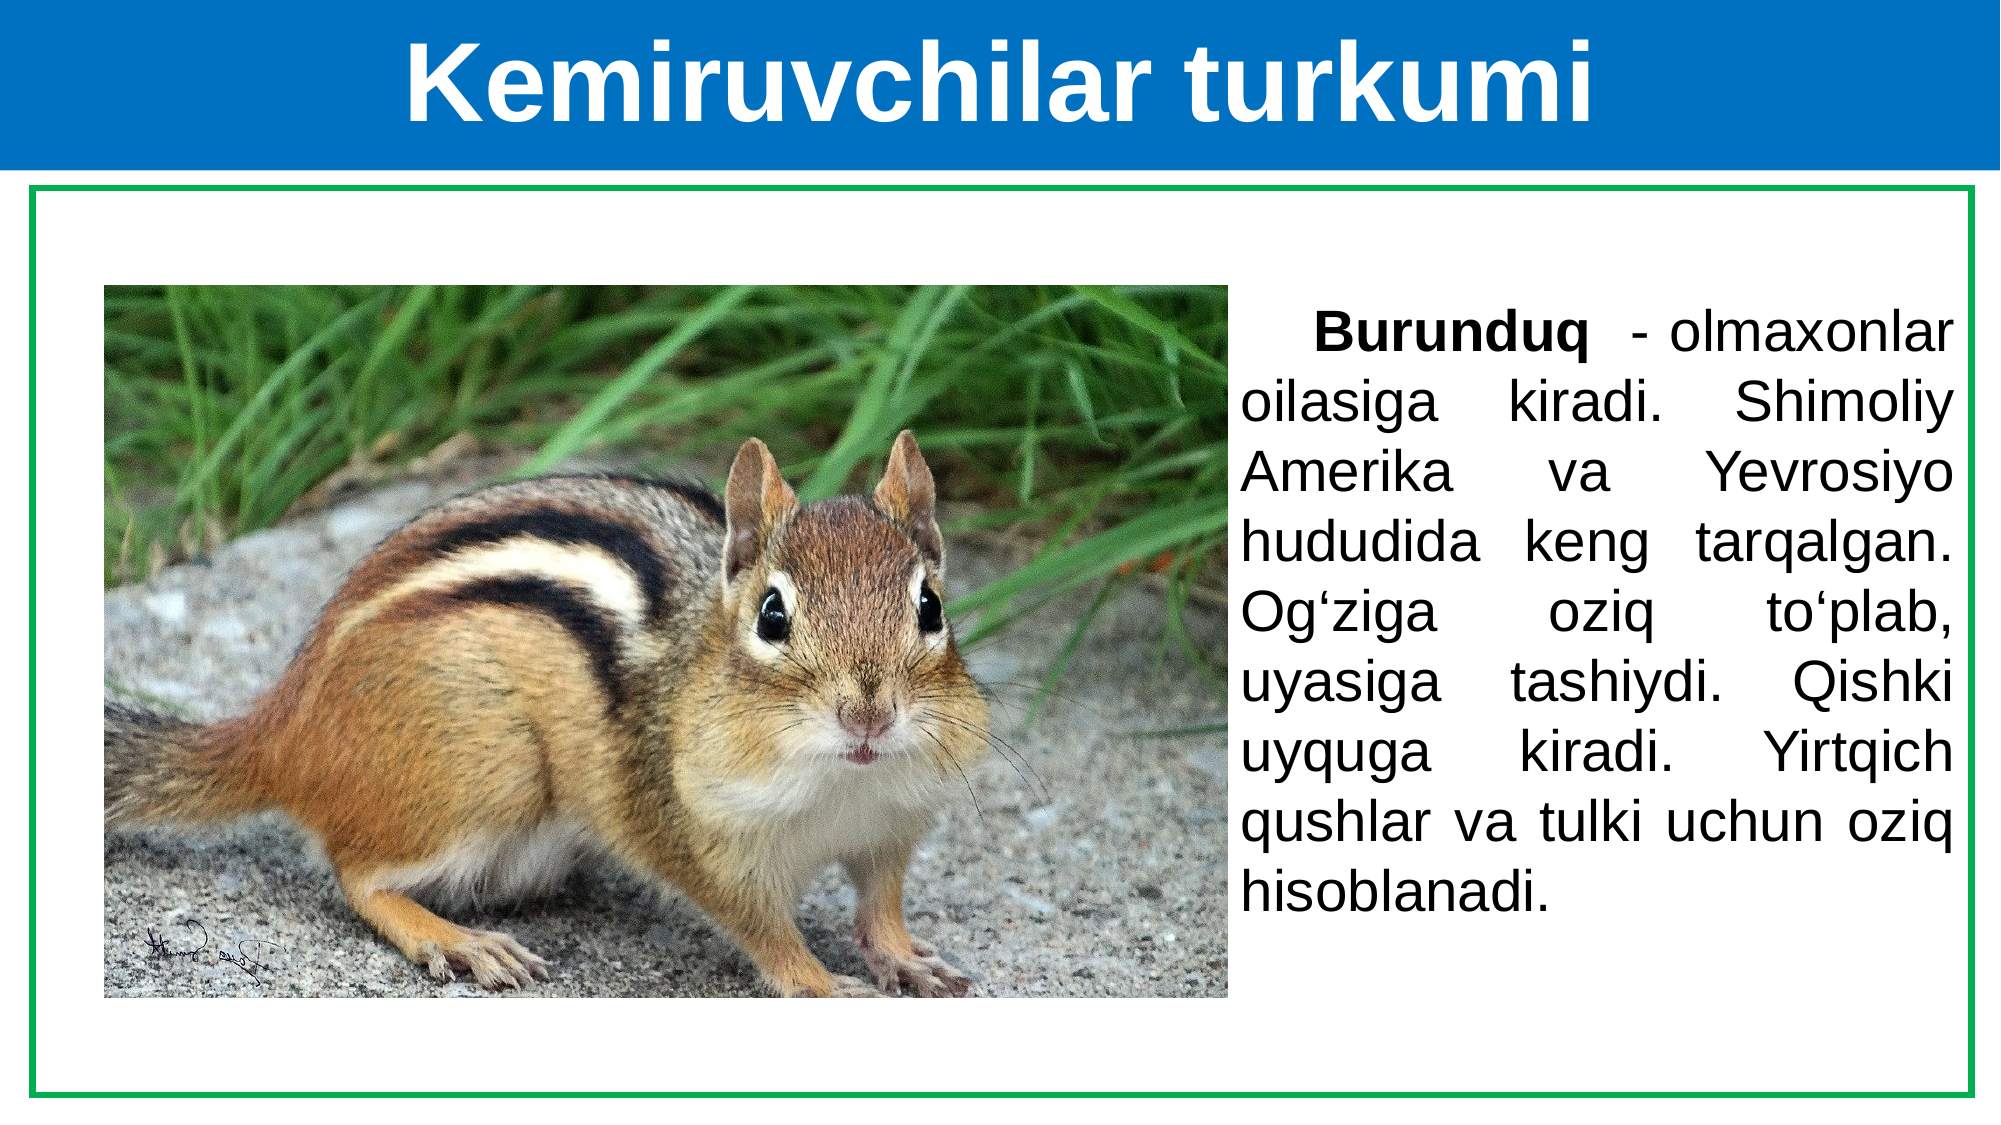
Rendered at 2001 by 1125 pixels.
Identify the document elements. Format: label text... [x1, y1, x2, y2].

title Kemiruvchilar turkumi [0, 0, 2000, 171]
picture [104, 285, 1228, 998]
text_box Burunduq - olmaxonlar oilasiga kiradi. Shimoliy Amerika va Yevrosiyo hududida keng tarqalgan. Og‘ziga oziq to‘plab, uyasiga tashiydi. Qishki uyquga kiradi. Yirtqich qushlar va tulki uchun oziq hisoblanadi. [1228, 285, 1971, 976]
text_box [32, 187, 1973, 1096]
